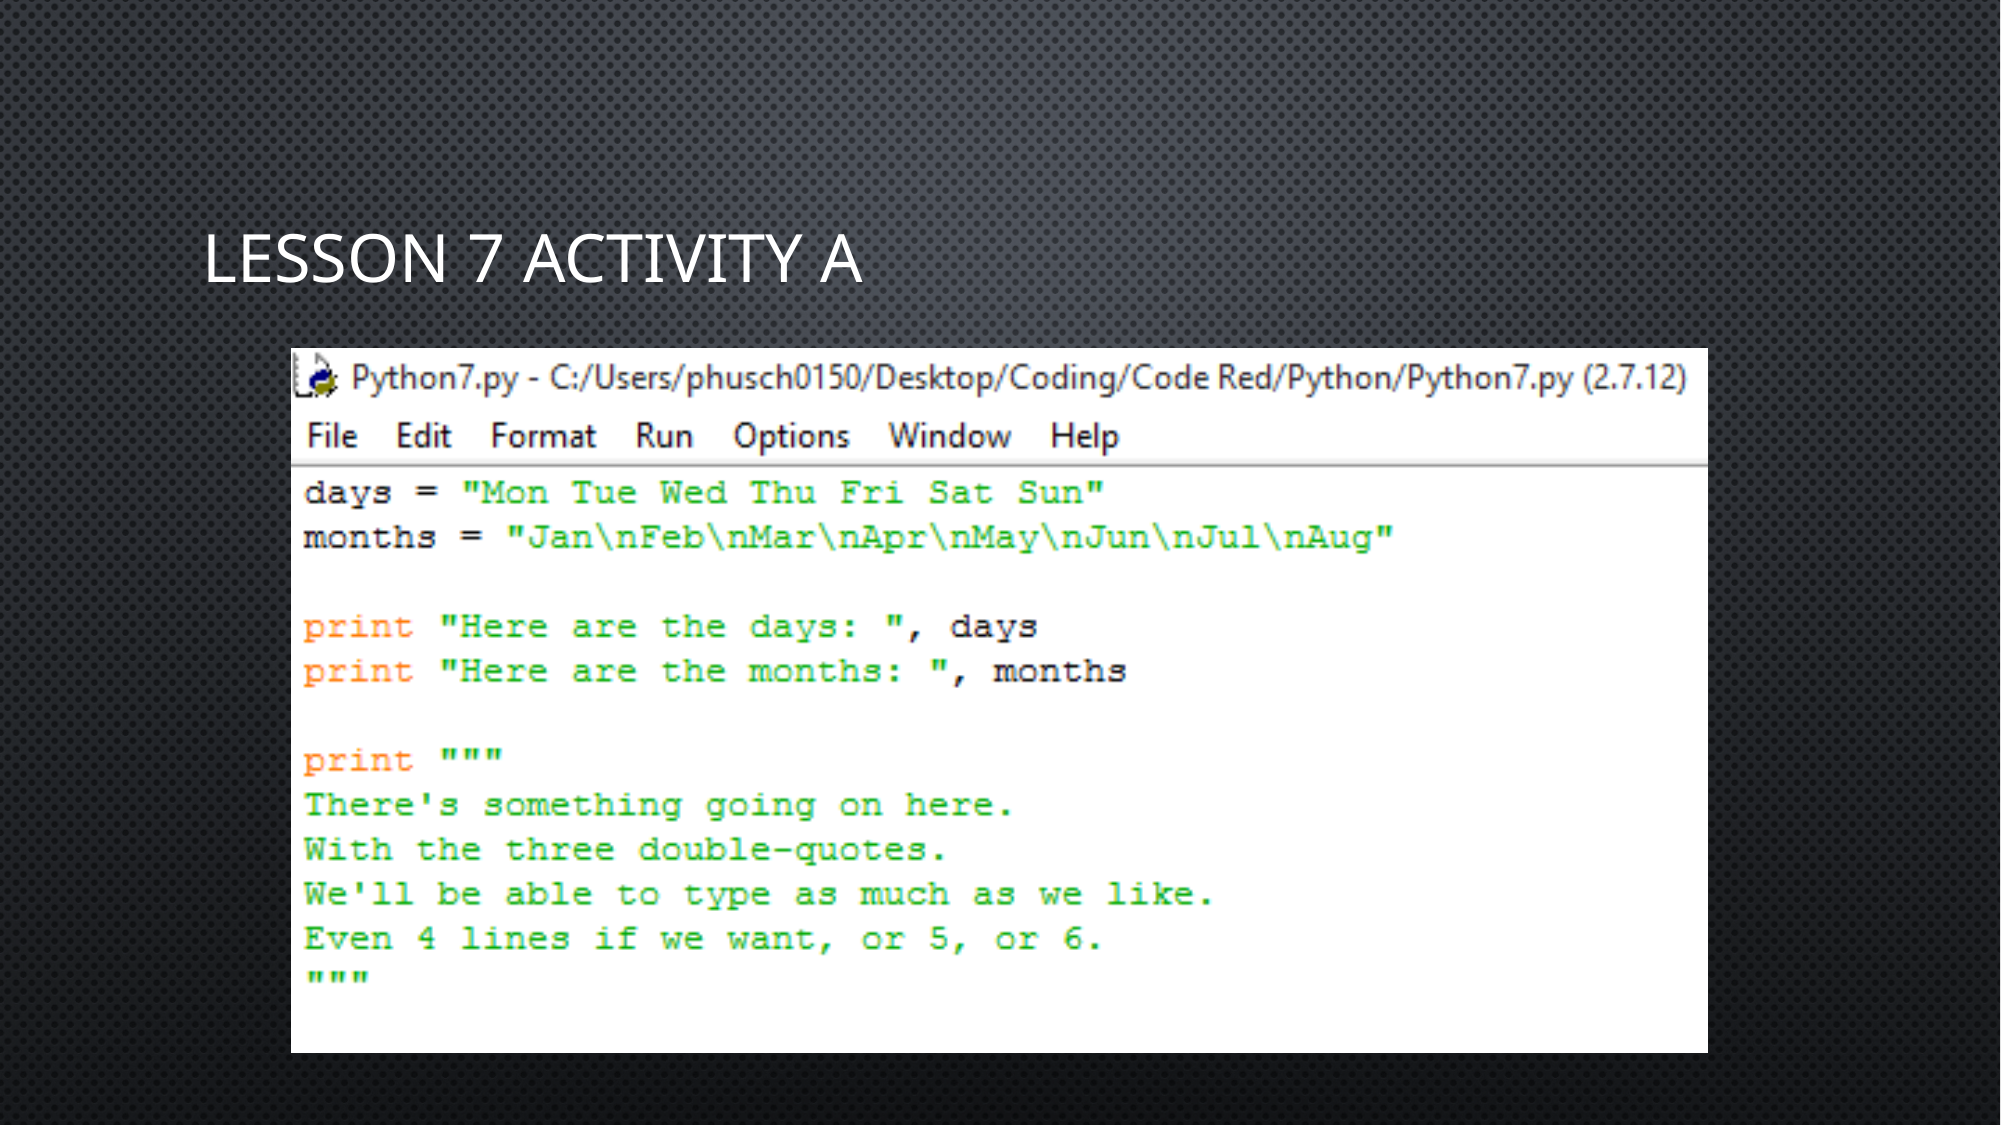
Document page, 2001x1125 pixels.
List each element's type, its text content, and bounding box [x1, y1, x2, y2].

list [291, 348, 1709, 1054]
title Lesson 7 Activity A [187, 99, 1813, 413]
